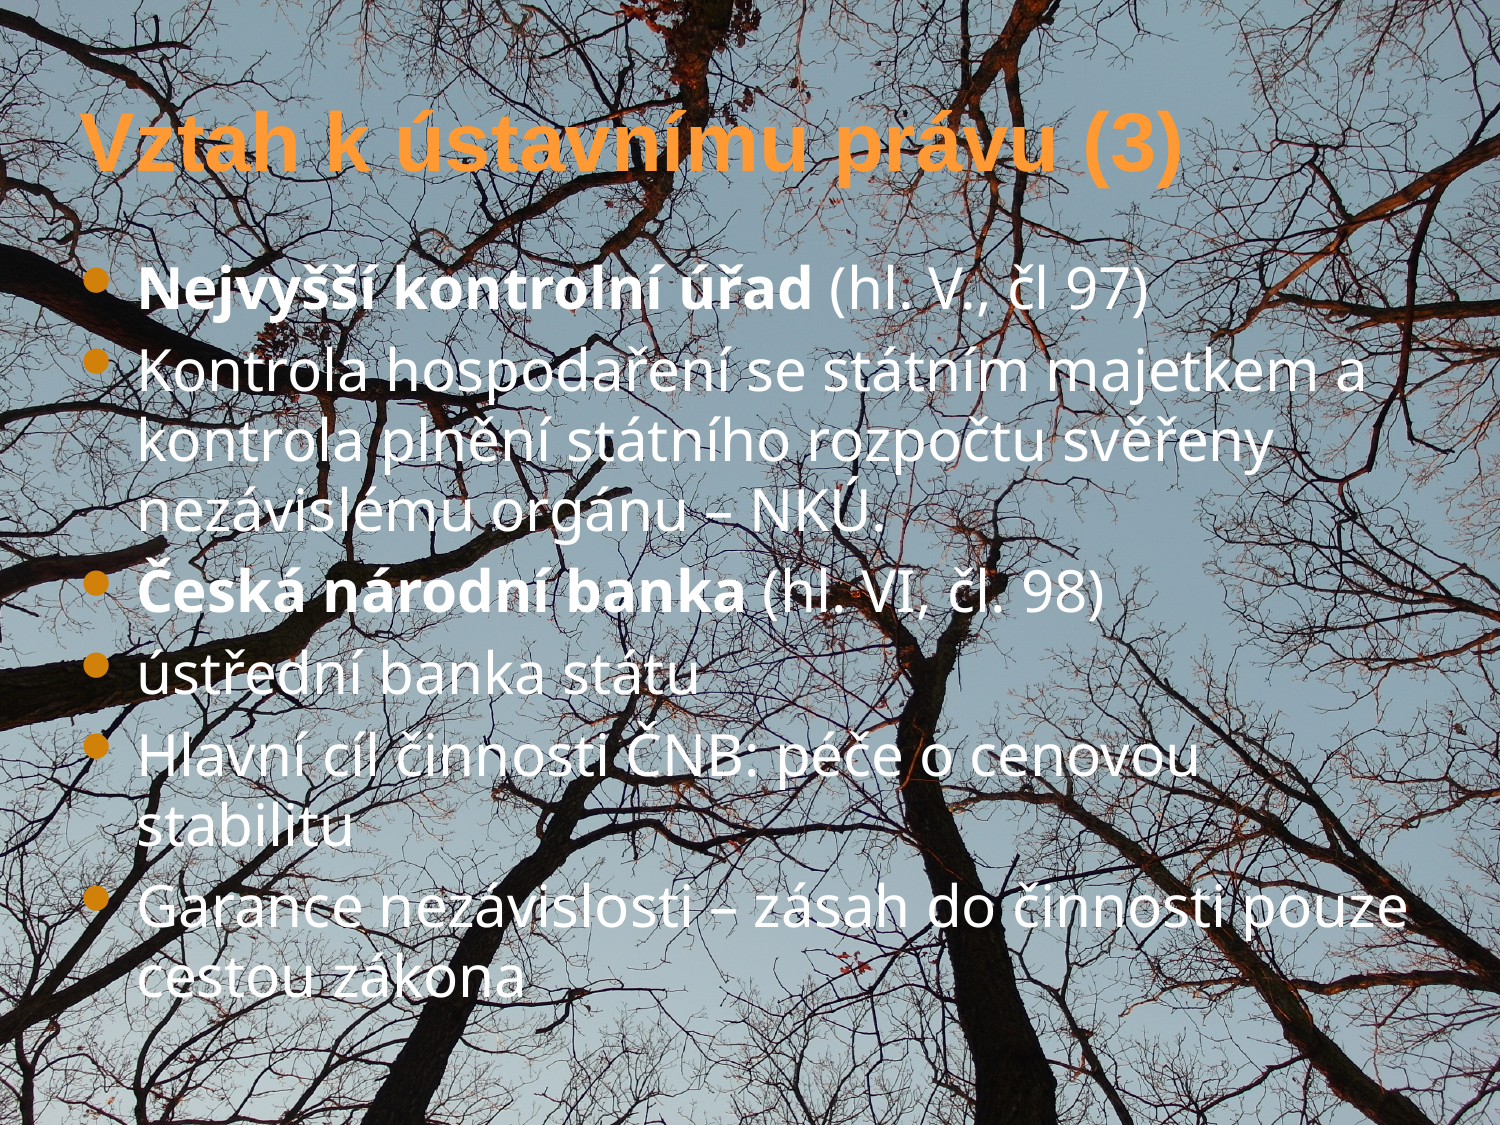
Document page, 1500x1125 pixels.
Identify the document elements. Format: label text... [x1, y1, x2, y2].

list Nejvyšší kontrolní úřad (hl. V., čl 97) Kontrola hospodaření se státním majetkem a kontrola plnění státního rozpočtu svěřeny nezávislému orgánu – NKÚ. Česká národní banka (hl. VI, čl. 98) ústřední banka státu Hlavní cíl činnosti ČNB: péče o cenovou stabilitu Garance nezávislosti – zásah do činnosti pouze cestou zákona [64, 243, 1436, 1059]
title Vztah k ústavnímu právu (3) [64, 78, 1436, 197]
picture [0, 0, 1500, 1125]
